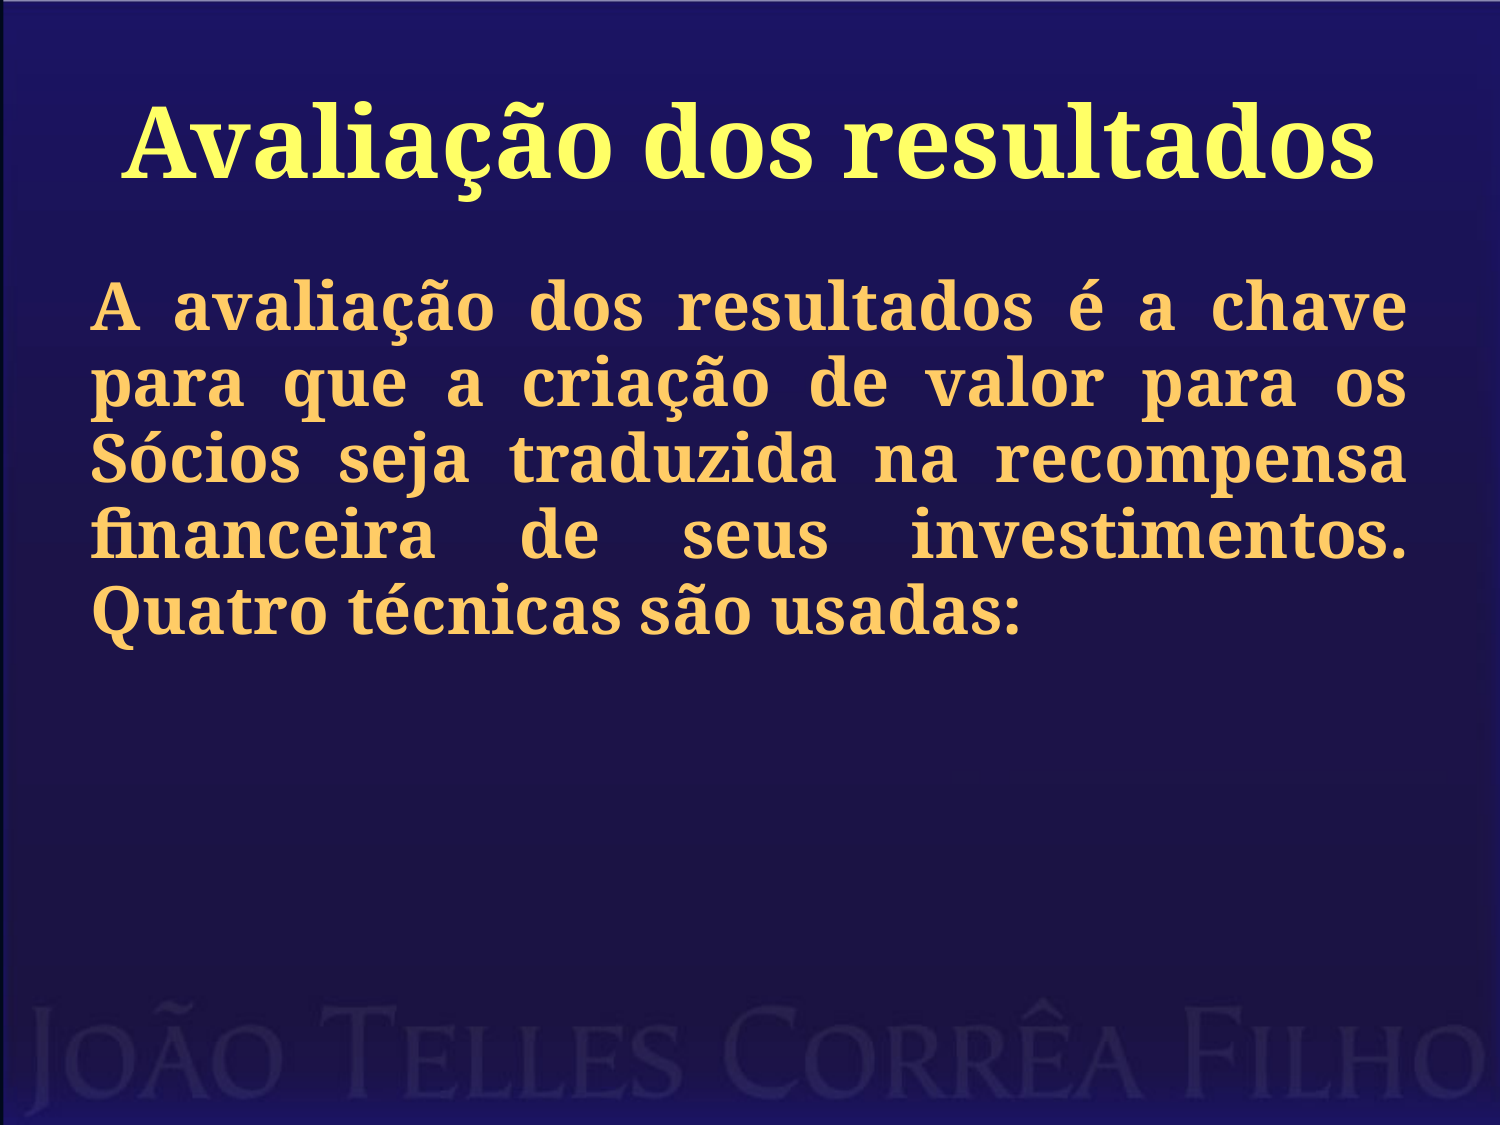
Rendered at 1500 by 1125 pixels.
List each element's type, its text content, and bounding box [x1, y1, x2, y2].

title Avaliação dos resultados [74, 44, 1426, 233]
picture [3, 0, 1500, 1125]
list A avaliação dos resultados é a chave para que a criação de valor para os Sócios seja traduzida na recompensa financeira de seus investimentos. Quatro técnicas são usadas: [74, 262, 1426, 1036]
